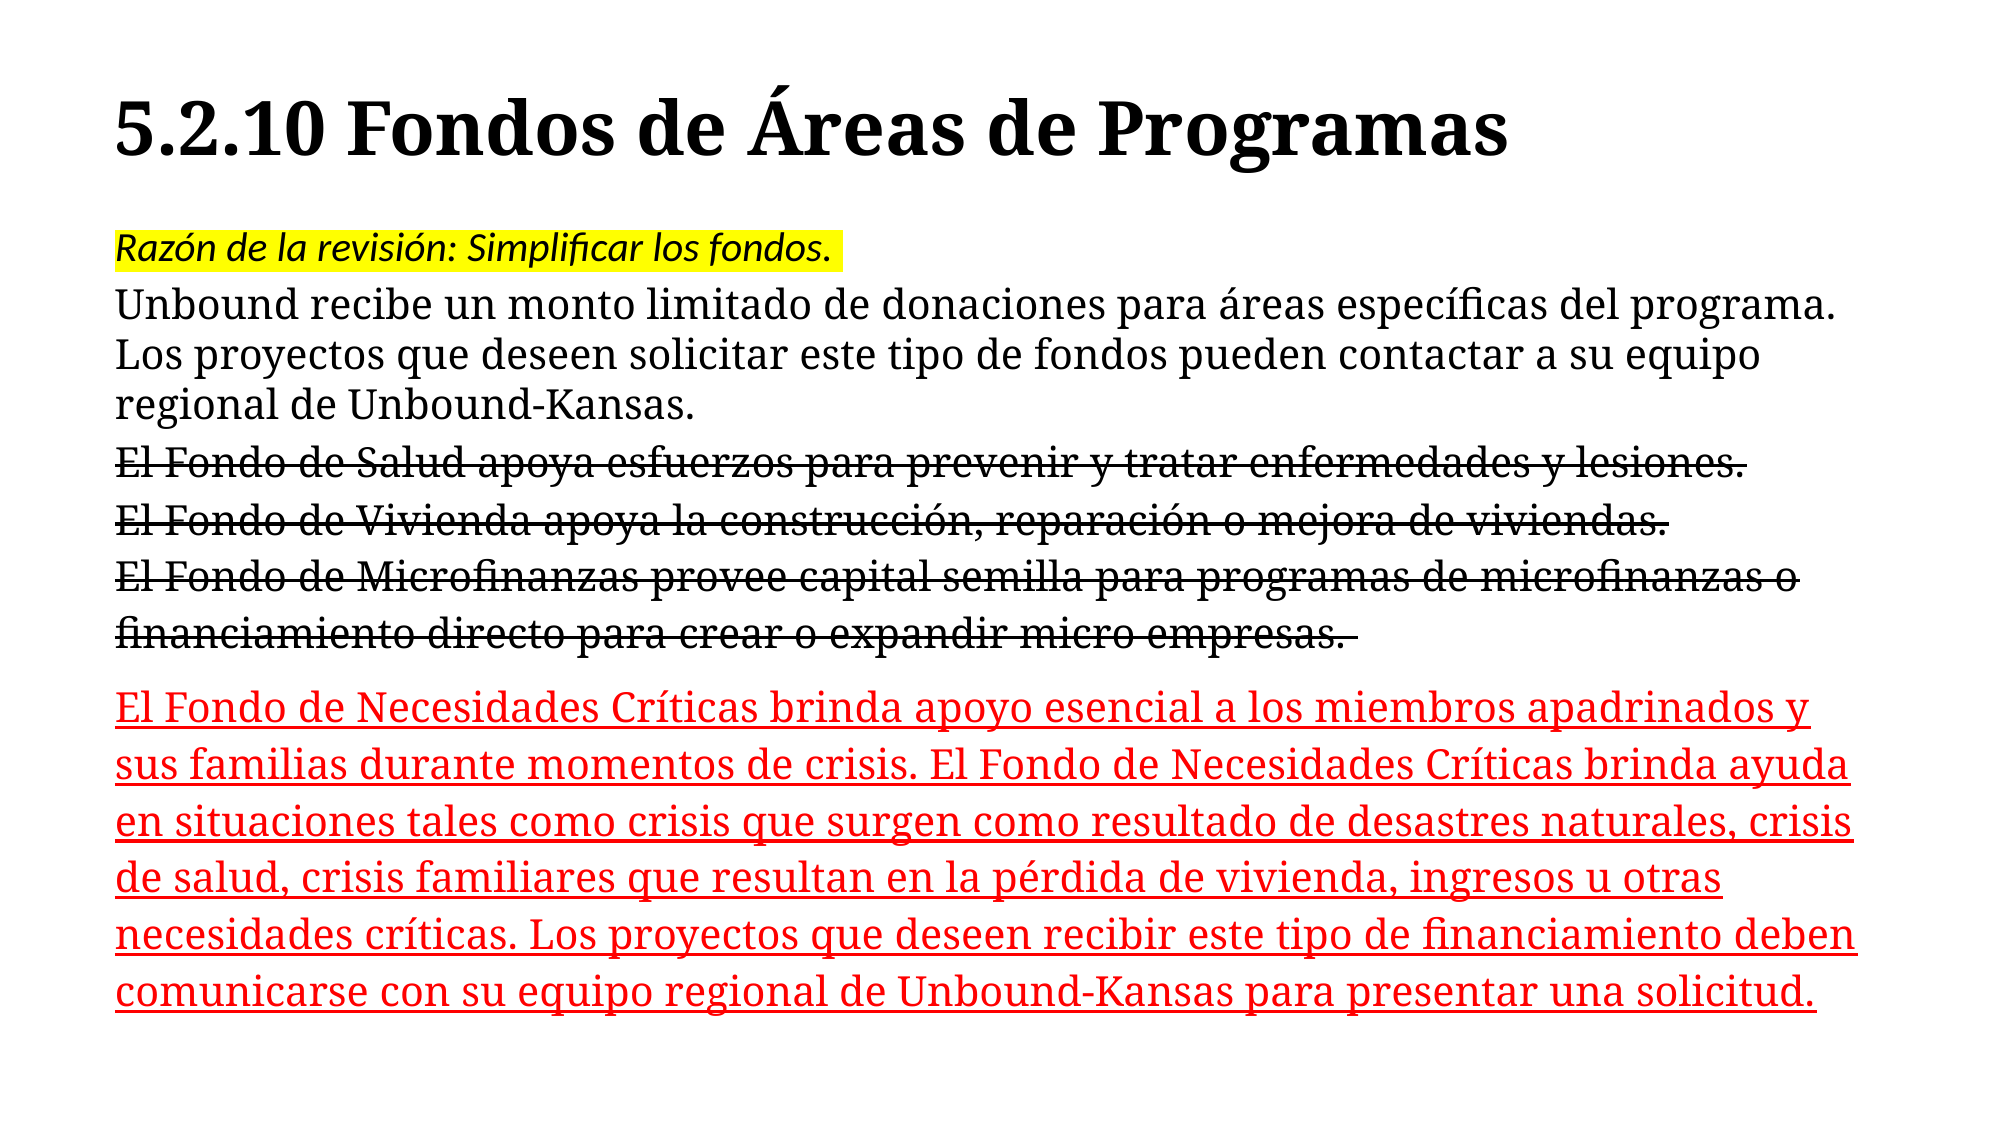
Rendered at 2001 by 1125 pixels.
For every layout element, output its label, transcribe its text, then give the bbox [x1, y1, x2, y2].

title 5.2.10 Fondos de Áreas de Programas [99, 24, 1675, 212]
list Razón de la revisión: Simplificar los fondos. Unbound recibe un monto limitado de donaciones para áreas específicas del programa. Los proyectos que deseen solicitar este tipo de fondos pueden contactar a su equipo regional de Unbound-Kansas. El Fondo de Salud apoya esfuerzos para prevenir y tratar enfermedades y lesiones. El Fondo de Vivienda apoya la construcción, reparación o mejora de viviendas. El Fondo de Microfinanzas provee capital semilla para programas de microfinanzas o financiamiento directo para crear o expandir micro empresas. El Fondo de Necesidades Críticas brinda apoyo esencial a los miembros apadrinados y sus familias durante momentos de crisis. El Fondo de Necesidades Críticas brinda ayuda en situaciones tales como crisis que surgen como resultado de desastres naturales, crisis de salud, crisis familiares que resultan en la pérdida de vivienda, ingresos u otras necesidades críticas. Los proyectos que deseen recibir este tipo de financiamiento deben comunicarse con su equipo regional de Unbound-Kansas para presentar una solicitud. [99, 212, 1875, 1088]
